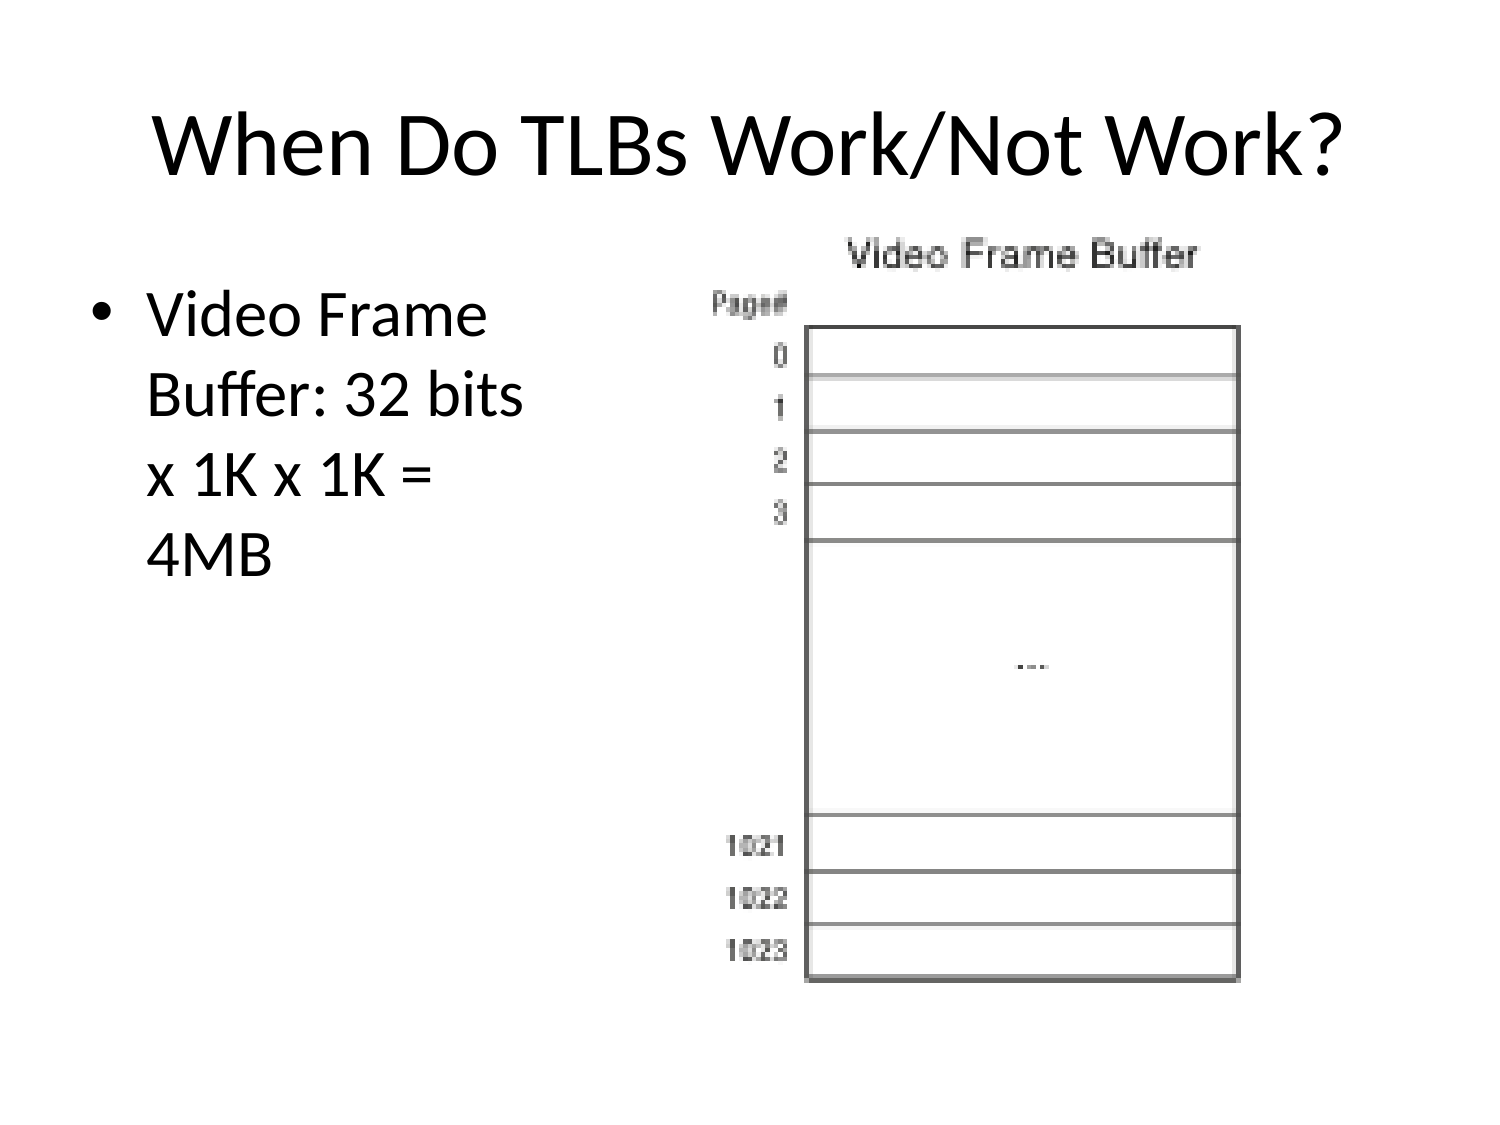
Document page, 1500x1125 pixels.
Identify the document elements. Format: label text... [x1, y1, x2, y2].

picture [238, 189, 1500, 1053]
list Video Frame Buffer: 32 bits x 1K x 1K = 4MB [75, 262, 233, 1005]
title When Do TLBs Work/Not Work? [75, 45, 1425, 233]
